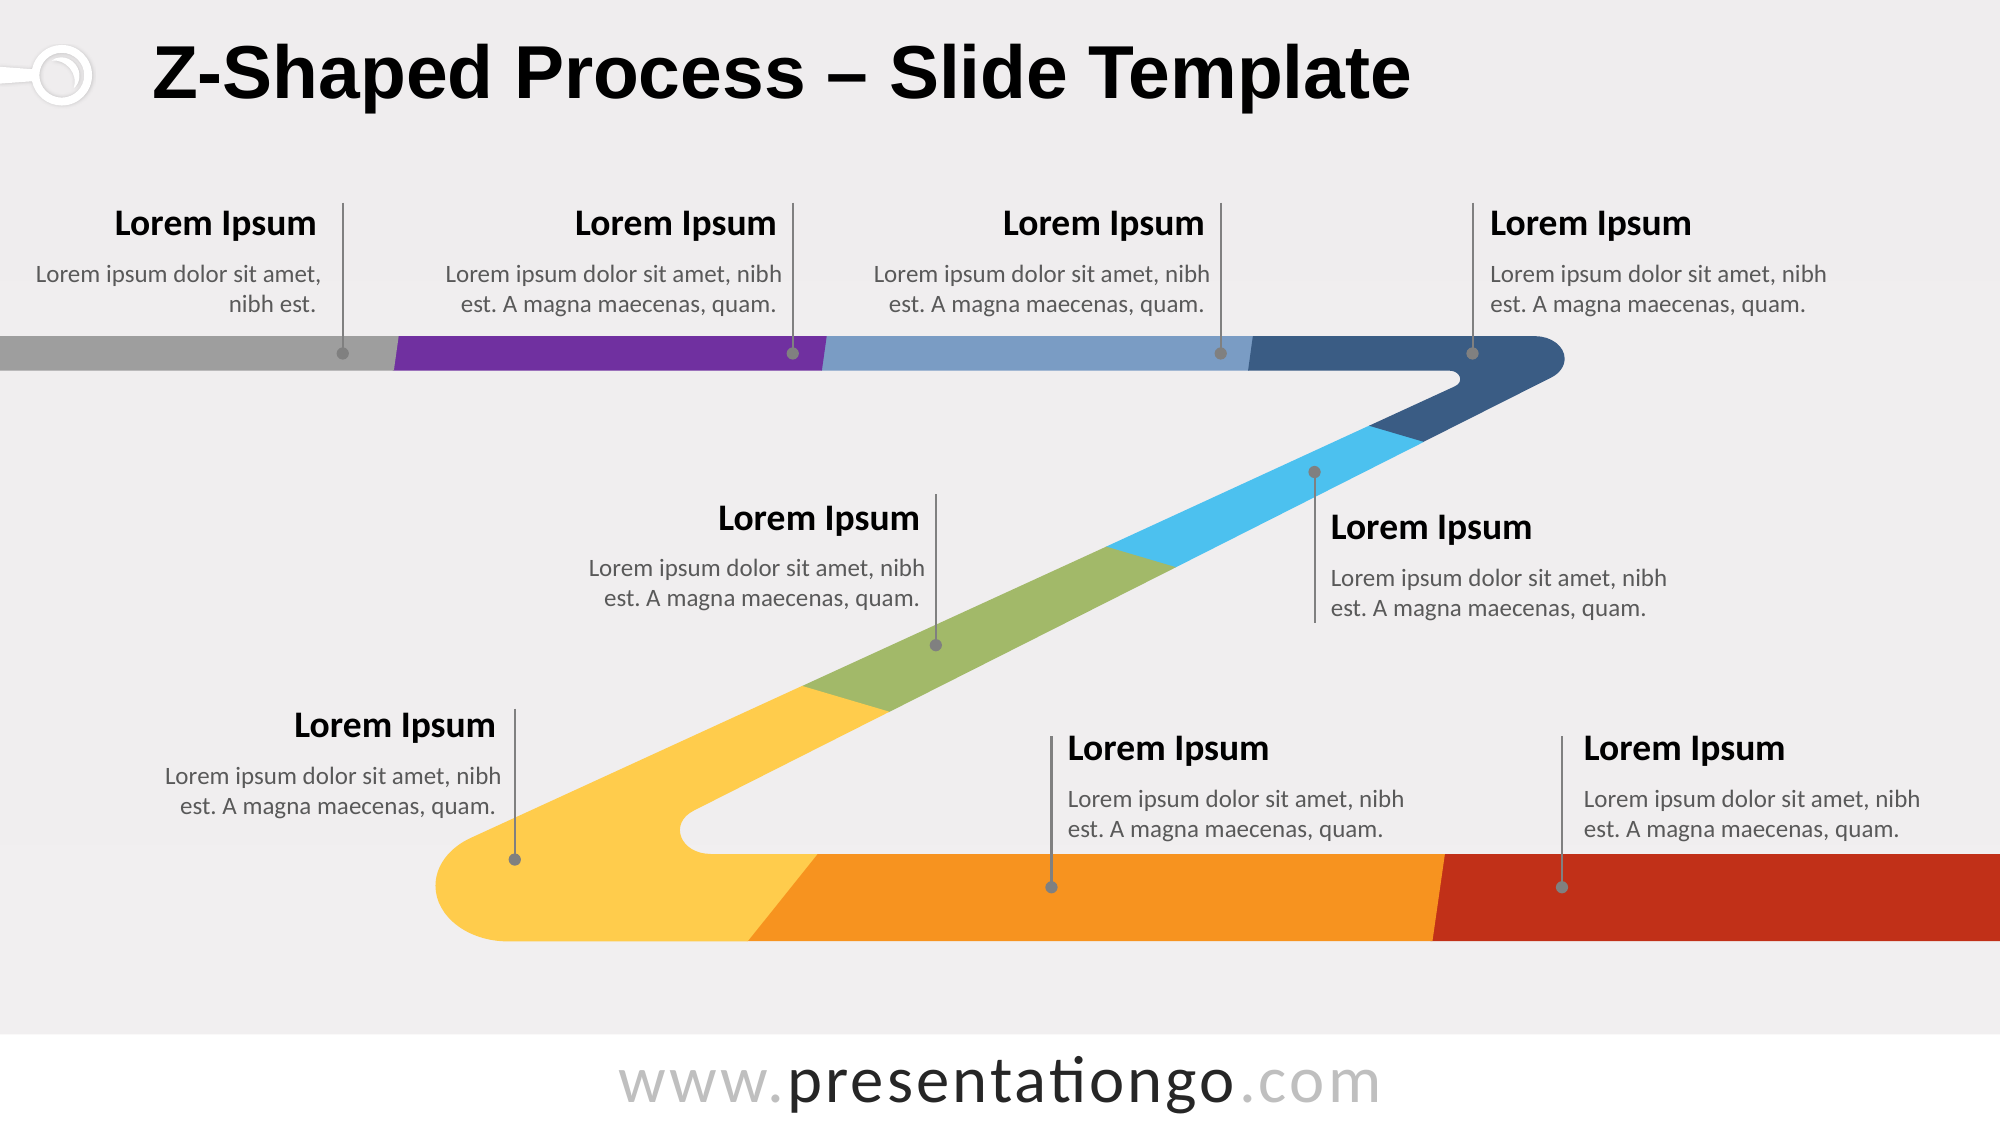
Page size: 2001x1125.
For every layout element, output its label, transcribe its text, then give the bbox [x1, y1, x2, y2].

text_box [748, 854, 1445, 942]
text_box [1107, 425, 1424, 567]
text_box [421, 189, 784, 326]
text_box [564, 484, 927, 621]
title Z-Shaped Process – Slide Template [137, 26, 1863, 148]
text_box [140, 691, 503, 828]
text_box [803, 546, 1177, 713]
text_box [0, 336, 399, 371]
text_box [435, 685, 890, 942]
text_box [394, 336, 827, 371]
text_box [1330, 493, 1693, 630]
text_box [849, 189, 1212, 326]
text_box [822, 336, 1252, 371]
text_box [1248, 336, 1565, 442]
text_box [1067, 714, 1430, 881]
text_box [1583, 714, 1946, 881]
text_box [1490, 189, 1853, 326]
text_box [1433, 854, 2000, 942]
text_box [9, 189, 323, 326]
